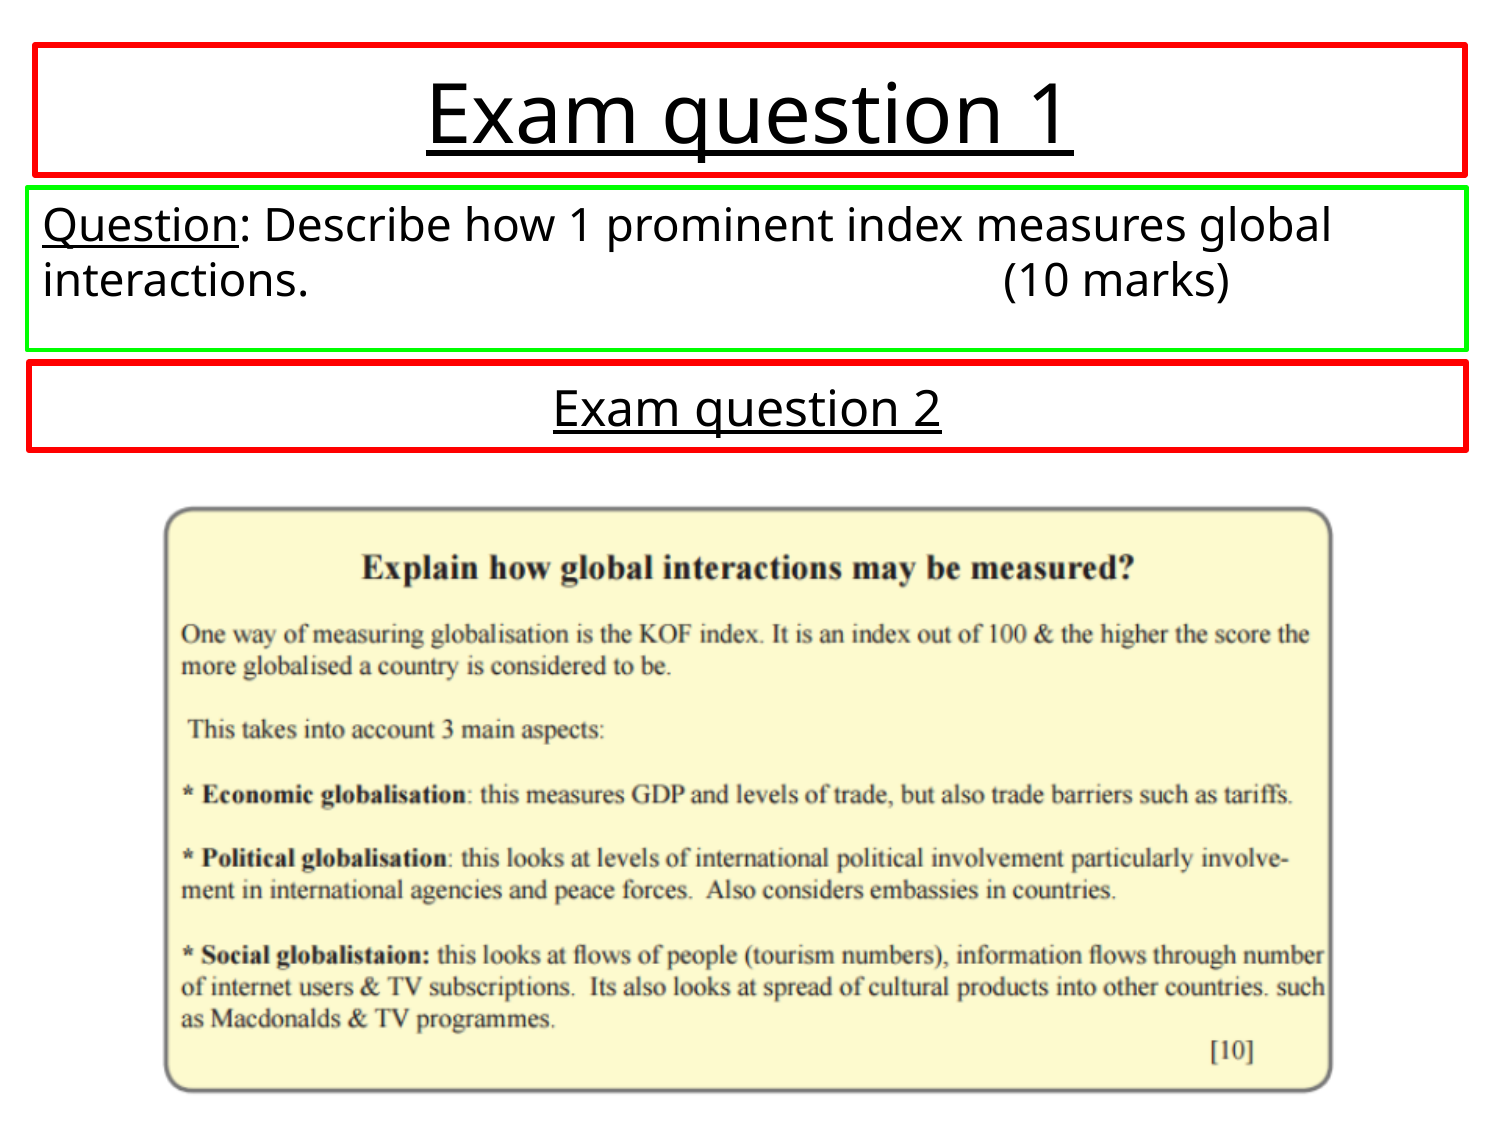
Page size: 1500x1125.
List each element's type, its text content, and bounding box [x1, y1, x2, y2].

text_box Exam question 2 [28, 362, 1467, 450]
title Exam question 1 [35, 45, 1465, 175]
picture [141, 482, 1359, 1122]
list Question: Describe how 1 prominent index measures global interactions. (10 marks) [27, 187, 1467, 350]
